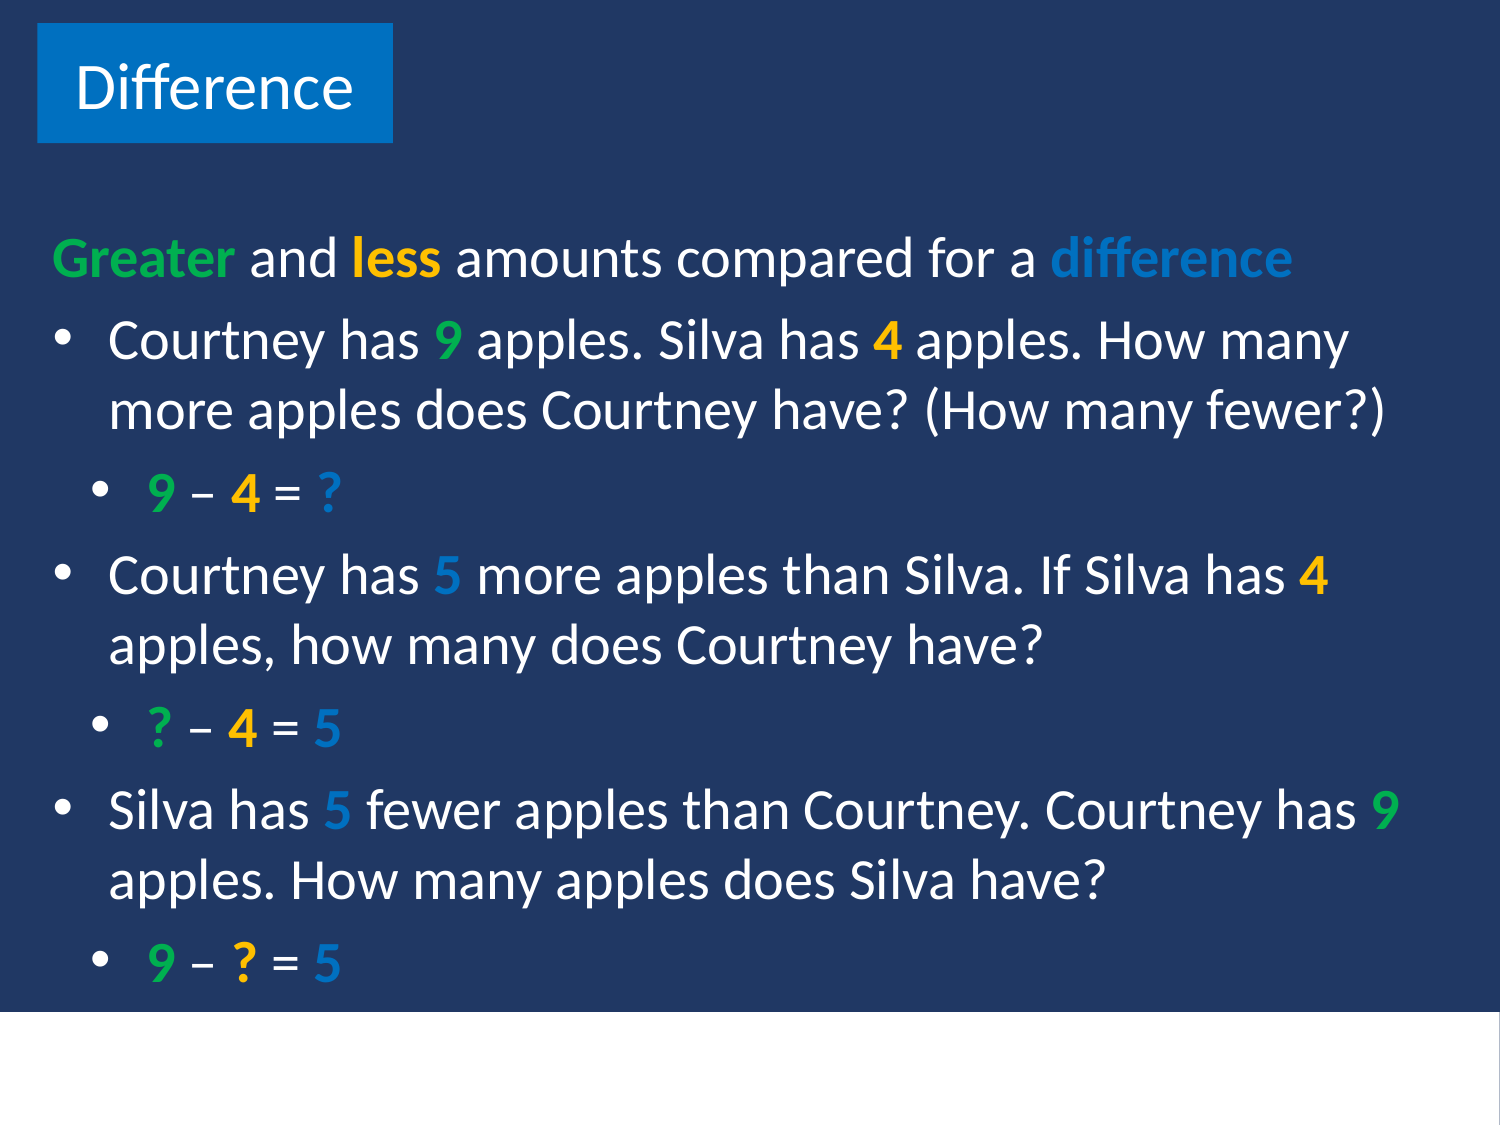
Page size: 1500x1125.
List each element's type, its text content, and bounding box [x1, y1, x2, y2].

list Greater and less amounts compared for a difference Courtney has 9 apples. Silva has 4 apples. How many more apples does Courtney have? (How many fewer?) 9 – 4 = ? Courtney has 5 more apples than Silva. If Silva has 4 apples, how many does Courtney have? ? – 4 = 5 Silva has 5 fewer apples than Courtney. Courtney has 9 apples. How many apples does Silva have? 9 – ? = 5 [37, 204, 1463, 999]
text_box Difference [36, 22, 394, 144]
